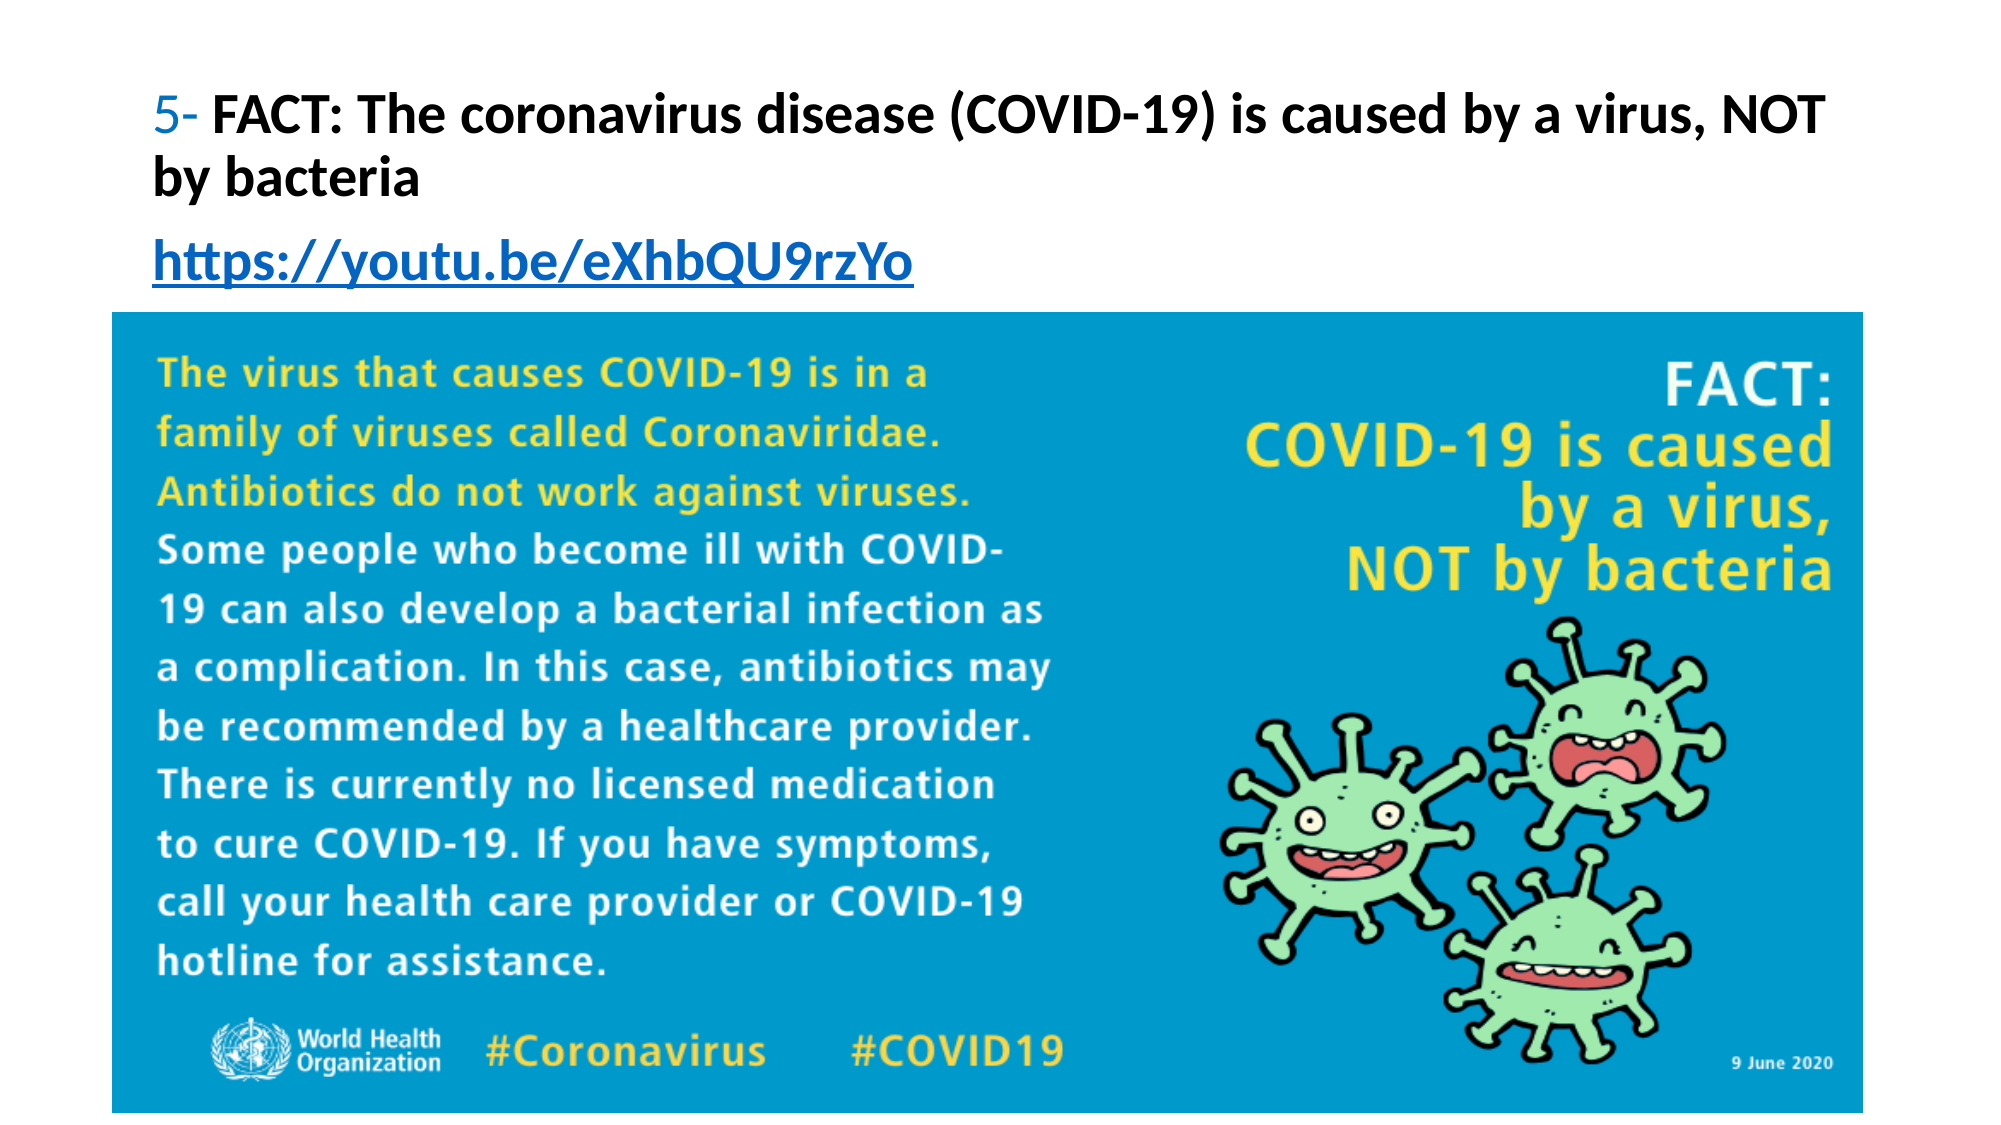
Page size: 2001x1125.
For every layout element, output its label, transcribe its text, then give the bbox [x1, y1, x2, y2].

picture [1532, 558, 1563, 604]
picture [931, 886, 956, 915]
picture [1658, 434, 1688, 467]
picture [1784, 558, 1792, 590]
picture [657, 357, 682, 386]
picture [534, 533, 555, 564]
picture [615, 894, 628, 915]
picture [342, 601, 357, 624]
picture [716, 836, 736, 857]
picture [1783, 544, 1792, 552]
picture [550, 826, 564, 857]
picture [869, 365, 888, 386]
picture [750, 719, 766, 741]
picture [569, 415, 575, 446]
picture [528, 953, 547, 975]
picture [306, 650, 312, 681]
picture [567, 365, 583, 387]
picture [422, 359, 436, 387]
picture [714, 425, 735, 447]
picture [196, 659, 212, 682]
picture [916, 659, 933, 682]
picture [770, 719, 789, 741]
picture [208, 542, 240, 563]
picture [204, 885, 210, 915]
picture [541, 1043, 564, 1066]
picture [580, 650, 587, 656]
picture [728, 602, 740, 623]
picture [621, 709, 640, 740]
picture [885, 654, 899, 681]
picture [268, 365, 275, 386]
picture [250, 415, 257, 446]
picture [555, 415, 562, 446]
picture [1440, 445, 1457, 452]
picture [1396, 423, 1433, 466]
picture [243, 365, 263, 386]
picture [1006, 659, 1026, 681]
picture [740, 659, 759, 681]
picture [812, 719, 831, 741]
picture [509, 894, 529, 916]
picture [286, 767, 293, 773]
picture [538, 828, 545, 857]
picture [157, 830, 171, 858]
picture [1331, 423, 1368, 466]
picture [709, 777, 728, 799]
picture [892, 777, 912, 799]
picture [242, 601, 262, 623]
picture [546, 719, 566, 749]
picture [512, 601, 533, 624]
picture [745, 602, 751, 623]
picture [668, 542, 687, 564]
picture [632, 894, 653, 916]
picture [1663, 558, 1688, 591]
picture [851, 719, 871, 749]
picture [222, 719, 234, 740]
picture [795, 719, 807, 740]
picture [543, 365, 563, 387]
picture [309, 542, 328, 564]
picture [353, 777, 373, 798]
picture [1757, 558, 1775, 590]
picture [372, 1028, 440, 1048]
picture [786, 478, 800, 506]
picture [943, 719, 949, 740]
picture [1781, 362, 1813, 405]
picture [432, 425, 448, 447]
picture [408, 659, 428, 681]
picture [401, 592, 421, 624]
picture [935, 767, 942, 773]
picture [1523, 481, 1553, 529]
picture [745, 894, 758, 915]
picture [216, 659, 238, 681]
picture [664, 777, 683, 798]
picture [298, 425, 319, 447]
picture [245, 542, 265, 564]
picture [1697, 434, 1725, 467]
picture [857, 836, 877, 867]
picture [418, 484, 440, 506]
picture [232, 484, 238, 505]
picture [916, 771, 930, 799]
picture [408, 1052, 440, 1072]
picture [1588, 544, 1619, 591]
picture [1752, 495, 1780, 528]
picture [1800, 420, 1830, 467]
picture [893, 719, 913, 741]
picture [881, 830, 896, 858]
picture [1042, 1035, 1062, 1067]
picture [473, 365, 493, 387]
picture [981, 719, 1000, 741]
picture [955, 709, 975, 741]
picture [962, 836, 978, 858]
picture [1001, 601, 1021, 623]
picture [416, 828, 440, 857]
picture [270, 484, 276, 505]
picture [1625, 558, 1654, 591]
picture [507, 479, 522, 506]
picture [965, 601, 983, 623]
picture [1394, 545, 1433, 591]
picture [906, 365, 925, 387]
picture [948, 777, 968, 799]
picture [941, 484, 956, 506]
picture [510, 425, 527, 447]
picture [863, 601, 882, 624]
picture [630, 836, 648, 858]
picture [362, 601, 383, 623]
picture [395, 659, 401, 681]
picture [705, 1043, 718, 1065]
picture [680, 484, 700, 515]
picture [237, 836, 255, 858]
picture [1764, 434, 1792, 468]
picture [805, 536, 819, 564]
picture [1376, 423, 1385, 466]
picture [730, 484, 736, 505]
picture [483, 484, 504, 506]
picture [605, 542, 626, 564]
picture [158, 894, 175, 916]
picture [1350, 547, 1385, 590]
picture [777, 836, 792, 858]
picture [396, 777, 409, 798]
picture [601, 357, 623, 388]
picture [184, 719, 204, 741]
picture [459, 719, 477, 741]
picture [158, 944, 178, 975]
picture [1467, 423, 1486, 466]
picture [749, 1043, 765, 1066]
picture [775, 894, 796, 916]
picture [331, 659, 349, 682]
picture [158, 709, 180, 741]
picture [982, 852, 989, 863]
picture [384, 719, 403, 741]
picture [360, 484, 375, 506]
picture [1788, 495, 1811, 529]
picture [856, 365, 863, 386]
picture [398, 542, 417, 564]
picture [175, 836, 197, 858]
picture [580, 659, 587, 681]
picture [538, 601, 559, 632]
picture [463, 828, 476, 857]
picture [1801, 558, 1830, 591]
picture [314, 943, 329, 975]
picture [851, 1035, 876, 1065]
picture [283, 484, 303, 506]
picture [962, 534, 987, 563]
picture [844, 591, 860, 623]
picture [157, 769, 178, 798]
picture [733, 767, 753, 799]
picture [215, 836, 231, 858]
picture [697, 425, 710, 446]
picture [640, 777, 659, 799]
picture [1629, 434, 1654, 468]
picture [570, 1043, 583, 1065]
picture [529, 777, 547, 798]
picture [495, 542, 516, 564]
picture [536, 654, 550, 681]
picture [687, 357, 694, 386]
picture [640, 1043, 660, 1066]
picture [1496, 544, 1527, 591]
picture [157, 414, 171, 446]
picture [1793, 1057, 1811, 1069]
picture [935, 777, 942, 798]
picture [618, 475, 636, 505]
picture [261, 836, 274, 857]
picture [606, 415, 626, 447]
picture [917, 719, 937, 740]
picture [1001, 886, 1022, 916]
picture [822, 650, 842, 681]
picture [833, 767, 853, 799]
picture [500, 592, 506, 623]
picture [352, 1052, 395, 1072]
picture [372, 828, 397, 857]
picture [733, 533, 739, 563]
picture [492, 777, 511, 807]
picture [175, 425, 193, 447]
picture [278, 953, 298, 976]
picture [199, 425, 231, 446]
picture [386, 533, 392, 563]
picture [1613, 495, 1642, 528]
picture [461, 771, 475, 799]
picture [937, 659, 953, 681]
picture [433, 709, 453, 741]
picture [486, 1035, 510, 1065]
picture [576, 601, 595, 624]
picture [888, 886, 913, 915]
picture [551, 894, 571, 916]
picture [348, 885, 366, 915]
picture [615, 592, 635, 623]
picture [704, 484, 724, 506]
picture [702, 601, 722, 624]
picture [948, 534, 954, 563]
picture [480, 767, 487, 798]
picture [847, 659, 853, 681]
picture [592, 659, 607, 681]
picture [627, 357, 653, 388]
picture [719, 533, 725, 563]
picture [1006, 719, 1019, 740]
picture [574, 953, 592, 976]
picture [280, 659, 300, 690]
picture [873, 484, 891, 506]
picture [1027, 601, 1042, 624]
picture [876, 719, 889, 740]
picture [757, 542, 789, 563]
picture [392, 475, 412, 506]
picture [926, 836, 958, 857]
picture [859, 777, 865, 798]
picture [644, 417, 667, 447]
picture [377, 415, 384, 421]
picture [665, 1043, 687, 1065]
picture [413, 777, 432, 799]
picture [358, 954, 371, 975]
picture [298, 365, 318, 387]
picture [1247, 422, 1279, 468]
picture [721, 894, 740, 916]
picture [239, 719, 258, 741]
picture [974, 777, 994, 798]
picture [304, 601, 323, 624]
picture [476, 425, 492, 447]
picture [534, 894, 547, 915]
picture [788, 425, 809, 446]
picture [218, 885, 224, 915]
picture [315, 828, 337, 859]
picture [1692, 550, 1714, 591]
picture [372, 894, 392, 916]
picture [670, 659, 686, 681]
picture [343, 828, 368, 858]
picture [184, 594, 204, 624]
picture [182, 542, 204, 564]
picture [286, 777, 293, 798]
picture [701, 357, 725, 386]
picture [726, 709, 744, 740]
picture [523, 365, 539, 387]
picture [970, 1035, 977, 1065]
picture [714, 675, 721, 686]
picture [359, 542, 380, 573]
picture [237, 425, 243, 446]
picture [242, 894, 262, 925]
picture [483, 709, 503, 741]
picture [706, 713, 720, 741]
picture [822, 601, 840, 623]
picture [1719, 558, 1749, 591]
picture [278, 836, 298, 858]
picture [844, 425, 851, 446]
picture [900, 836, 920, 858]
picture [1490, 618, 1725, 850]
picture [458, 484, 477, 505]
picture [808, 602, 815, 623]
picture [882, 425, 901, 447]
picture [1820, 397, 1829, 405]
picture [244, 475, 264, 506]
picture [1732, 1057, 1741, 1069]
picture [857, 415, 877, 447]
picture [398, 1054, 405, 1072]
picture [475, 601, 494, 624]
picture [437, 777, 457, 798]
picture [157, 476, 183, 505]
picture [408, 425, 428, 446]
picture [498, 365, 518, 387]
picture [158, 659, 176, 681]
picture [338, 1057, 349, 1071]
picture [684, 596, 698, 624]
picture [863, 534, 884, 564]
picture [485, 948, 499, 976]
picture [403, 828, 409, 857]
picture [326, 484, 333, 505]
picture [639, 601, 659, 623]
picture [907, 1035, 934, 1067]
picture [991, 550, 1002, 554]
picture [452, 425, 472, 447]
picture [555, 650, 574, 681]
picture [434, 542, 467, 563]
picture [560, 542, 580, 564]
picture [433, 659, 452, 681]
picture [808, 592, 815, 598]
picture [871, 777, 889, 799]
picture [538, 484, 571, 505]
picture [1697, 362, 1738, 405]
picture [601, 484, 614, 505]
picture [695, 709, 701, 740]
picture [888, 534, 915, 564]
picture [1668, 362, 1693, 405]
picture [671, 425, 693, 447]
picture [485, 828, 505, 858]
picture [514, 1035, 537, 1067]
picture [307, 478, 322, 506]
picture [346, 719, 378, 740]
picture [907, 596, 921, 624]
picture [748, 357, 761, 386]
picture [789, 654, 804, 681]
picture [266, 894, 286, 916]
picture [844, 415, 851, 421]
picture [820, 836, 852, 857]
picture [530, 425, 549, 447]
picture [267, 601, 286, 623]
picture [615, 1043, 635, 1065]
picture [646, 719, 665, 741]
picture [157, 357, 178, 386]
picture [938, 601, 959, 623]
picture [961, 902, 972, 906]
picture [1030, 659, 1050, 690]
picture [1814, 1057, 1821, 1069]
picture [375, 654, 390, 681]
picture [645, 659, 665, 681]
picture [664, 601, 681, 624]
picture [579, 836, 599, 867]
picture [451, 602, 470, 623]
picture [445, 844, 455, 848]
picture [593, 767, 600, 798]
picture [292, 894, 311, 915]
picture [413, 953, 428, 976]
picture [1726, 495, 1744, 527]
picture [810, 365, 816, 386]
picture [926, 602, 932, 623]
picture [553, 777, 575, 799]
picture [221, 601, 238, 624]
picture [297, 1052, 322, 1072]
picture [263, 719, 280, 741]
picture [770, 357, 790, 388]
picture [757, 601, 776, 623]
picture [284, 719, 305, 741]
picture [782, 592, 789, 623]
picture [765, 659, 785, 681]
picture [743, 484, 762, 505]
list 5- FACT: The coronavirus disease (COVID-19) is caused by a virus, NOT by bacteria https://youtu.be/eXhbQU9rzYo [137, 75, 1863, 312]
picture [1445, 845, 1690, 1063]
picture [859, 886, 884, 916]
picture [432, 953, 448, 976]
picture [1560, 420, 1570, 429]
picture [706, 542, 712, 563]
picture [589, 894, 610, 925]
picture [1743, 361, 1777, 407]
picture [208, 948, 222, 976]
picture [427, 601, 446, 624]
picture [907, 425, 925, 447]
picture [310, 719, 341, 740]
picture [374, 356, 393, 386]
picture [522, 709, 542, 741]
picture [454, 365, 470, 388]
picture [432, 888, 447, 916]
picture [471, 533, 489, 563]
picture [319, 659, 325, 681]
picture [822, 365, 838, 387]
picture [984, 1035, 1009, 1065]
picture [261, 425, 281, 455]
picture [206, 365, 226, 387]
picture [740, 836, 759, 858]
picture [187, 484, 207, 505]
picture [796, 836, 816, 867]
picture [387, 953, 407, 975]
picture [1733, 434, 1756, 468]
picture [332, 953, 352, 976]
picture [158, 534, 178, 564]
picture [499, 659, 518, 681]
picture [668, 827, 687, 857]
picture [824, 533, 843, 563]
picture [228, 944, 234, 975]
picture [232, 777, 245, 798]
picture [377, 425, 384, 446]
picture [398, 365, 417, 387]
picture [618, 777, 636, 799]
picture [625, 659, 643, 682]
picture [332, 777, 349, 799]
picture [1668, 495, 1699, 527]
picture [490, 894, 506, 916]
picture [281, 365, 294, 386]
picture [317, 894, 330, 915]
picture [842, 484, 848, 505]
picture [451, 885, 470, 915]
picture [352, 659, 371, 681]
picture [859, 659, 881, 681]
picture [241, 954, 247, 975]
picture [767, 484, 783, 506]
picture [729, 373, 741, 377]
picture [206, 777, 226, 799]
picture [695, 885, 715, 916]
picture [904, 659, 910, 681]
picture [832, 886, 853, 916]
picture [765, 425, 783, 447]
picture [1706, 481, 1715, 490]
picture [1578, 434, 1601, 467]
picture [298, 777, 314, 799]
picture [692, 836, 711, 858]
picture [919, 534, 944, 563]
picture [298, 1028, 361, 1048]
picture [939, 1035, 965, 1065]
picture [574, 484, 595, 506]
picture [979, 886, 992, 915]
picture [606, 777, 612, 798]
picture [330, 592, 336, 623]
picture [584, 542, 600, 564]
picture [603, 836, 624, 858]
picture [322, 414, 337, 446]
picture [1749, 1057, 1785, 1069]
picture [897, 484, 912, 506]
picture [182, 356, 201, 386]
picture [682, 894, 689, 915]
picture [880, 1035, 903, 1067]
picture [1559, 495, 1589, 541]
picture [794, 542, 800, 563]
picture [355, 360, 370, 387]
picture [184, 953, 204, 976]
picture [1560, 434, 1570, 466]
picture [283, 542, 304, 573]
picture [808, 650, 815, 656]
picture [1221, 714, 1485, 964]
picture [486, 652, 493, 681]
picture [421, 885, 428, 915]
picture [254, 953, 273, 975]
picture [1824, 1057, 1833, 1069]
picture [587, 1043, 609, 1066]
picture [1817, 519, 1828, 535]
picture [827, 425, 840, 446]
picture [182, 767, 201, 798]
picture [723, 1043, 744, 1066]
picture [582, 719, 602, 741]
picture [339, 484, 356, 506]
picture [669, 719, 689, 741]
picture [396, 894, 414, 916]
picture [353, 425, 373, 446]
picture [970, 659, 1002, 681]
picture [813, 425, 820, 446]
picture [808, 777, 828, 799]
picture [817, 484, 837, 505]
picture [1820, 373, 1829, 382]
picture [553, 953, 569, 976]
picture [808, 659, 815, 681]
picture [466, 953, 481, 976]
picture [211, 479, 226, 506]
picture [1018, 1035, 1031, 1065]
picture [917, 484, 936, 506]
picture [161, 594, 173, 623]
picture [211, 1018, 291, 1081]
picture [1707, 495, 1715, 527]
picture [333, 542, 354, 564]
picture [1501, 422, 1531, 468]
picture [1439, 547, 1469, 590]
picture [690, 659, 710, 682]
picture [1287, 422, 1325, 468]
picture [249, 777, 267, 799]
picture [918, 886, 925, 915]
picture [654, 484, 674, 506]
picture [242, 659, 274, 681]
picture [502, 953, 522, 976]
picture [741, 425, 759, 446]
picture [855, 484, 867, 505]
picture [887, 601, 903, 624]
picture [379, 777, 391, 798]
picture [657, 894, 677, 915]
picture [631, 542, 662, 563]
picture [179, 894, 198, 916]
picture [692, 1043, 698, 1065]
picture [391, 425, 404, 446]
picture [813, 415, 820, 421]
picture [688, 777, 704, 799]
picture [324, 1057, 335, 1076]
picture [454, 954, 460, 975]
picture [581, 425, 600, 447]
picture [772, 777, 804, 798]
picture [408, 719, 428, 740]
picture [801, 894, 814, 915]
picture [322, 365, 338, 387]
